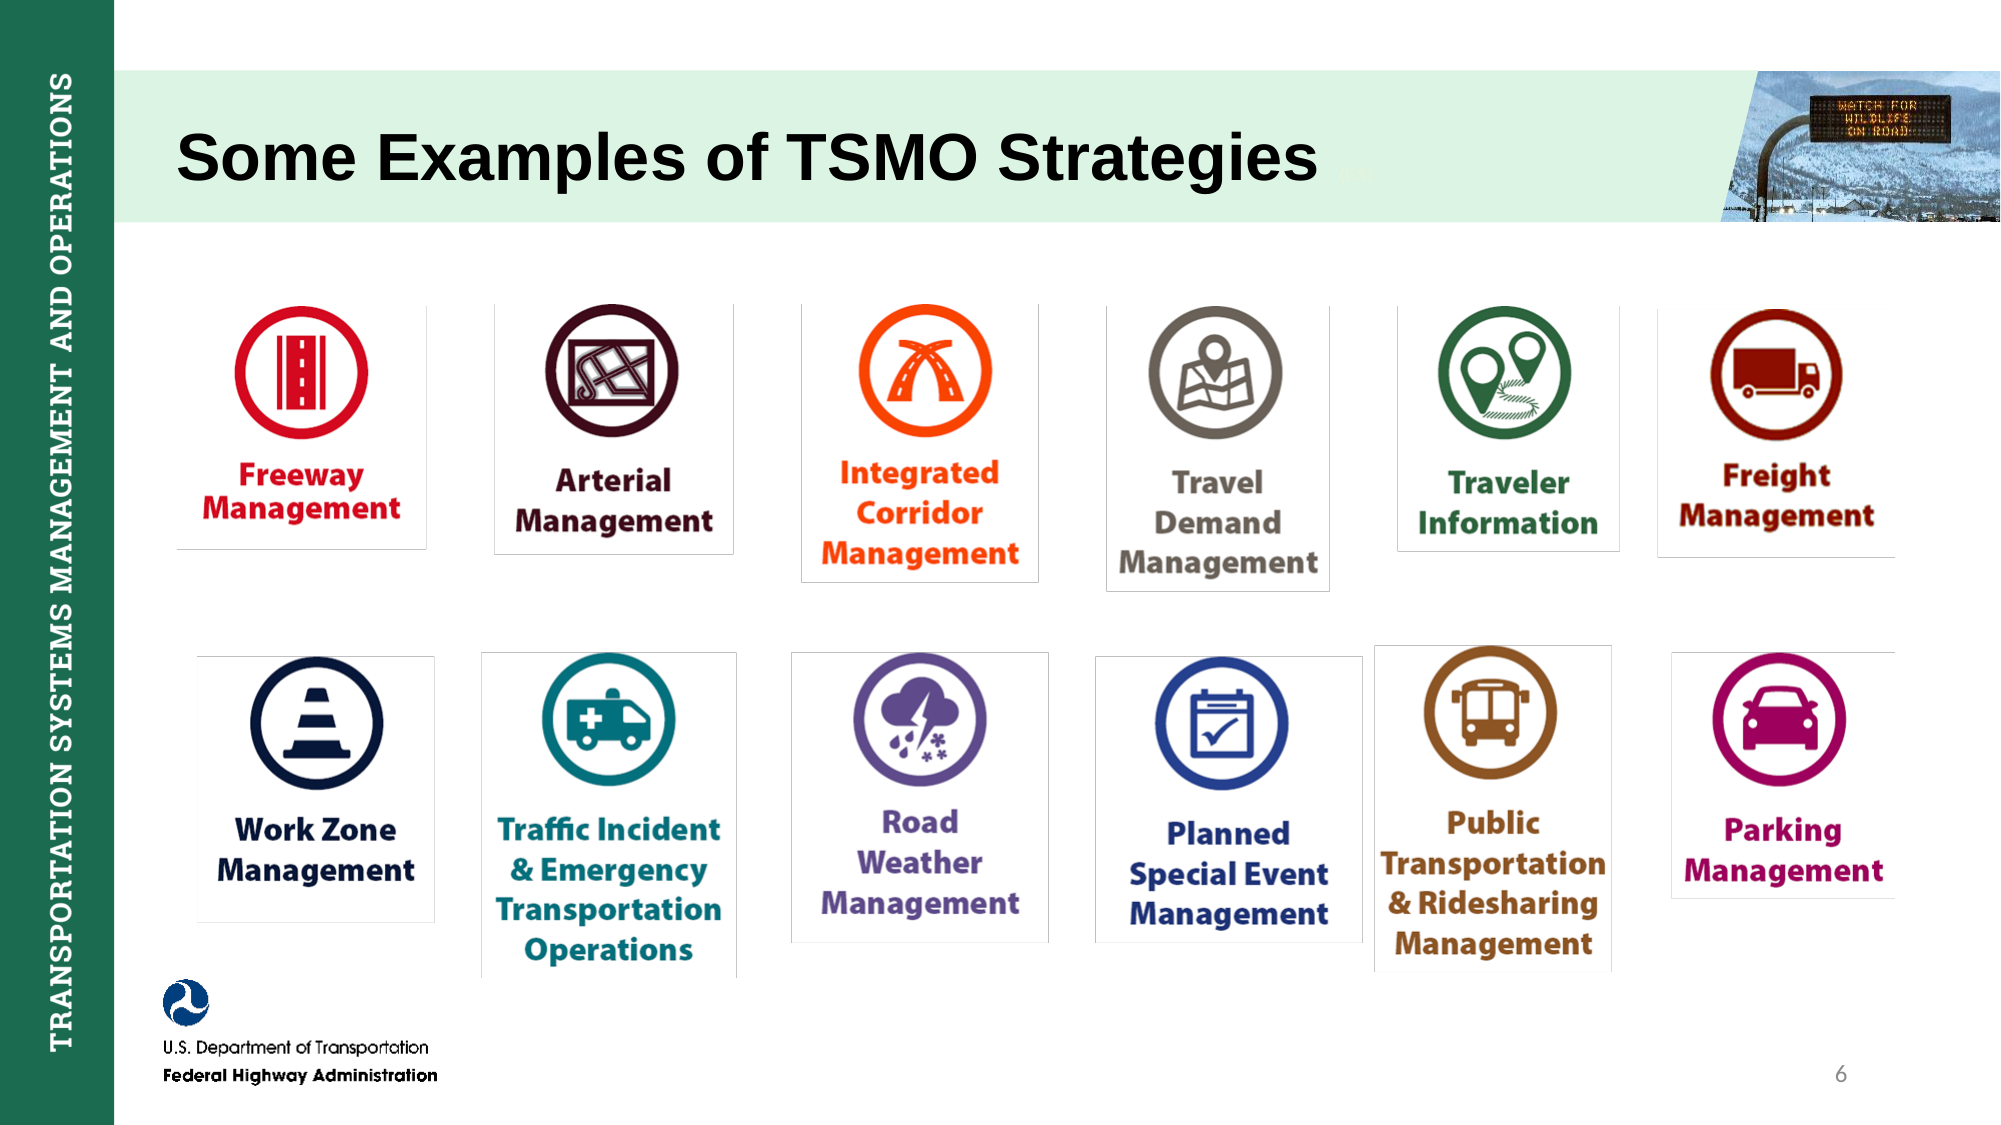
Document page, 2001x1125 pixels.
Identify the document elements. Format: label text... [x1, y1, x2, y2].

picture [161, 304, 1895, 1088]
picture [46, 64, 109, 1061]
title Some Examples of TSMO Strategies (ES) [161, 115, 1638, 198]
picture [1721, 71, 2001, 222]
slide_number 6 [1412, 1042, 1863, 1103]
